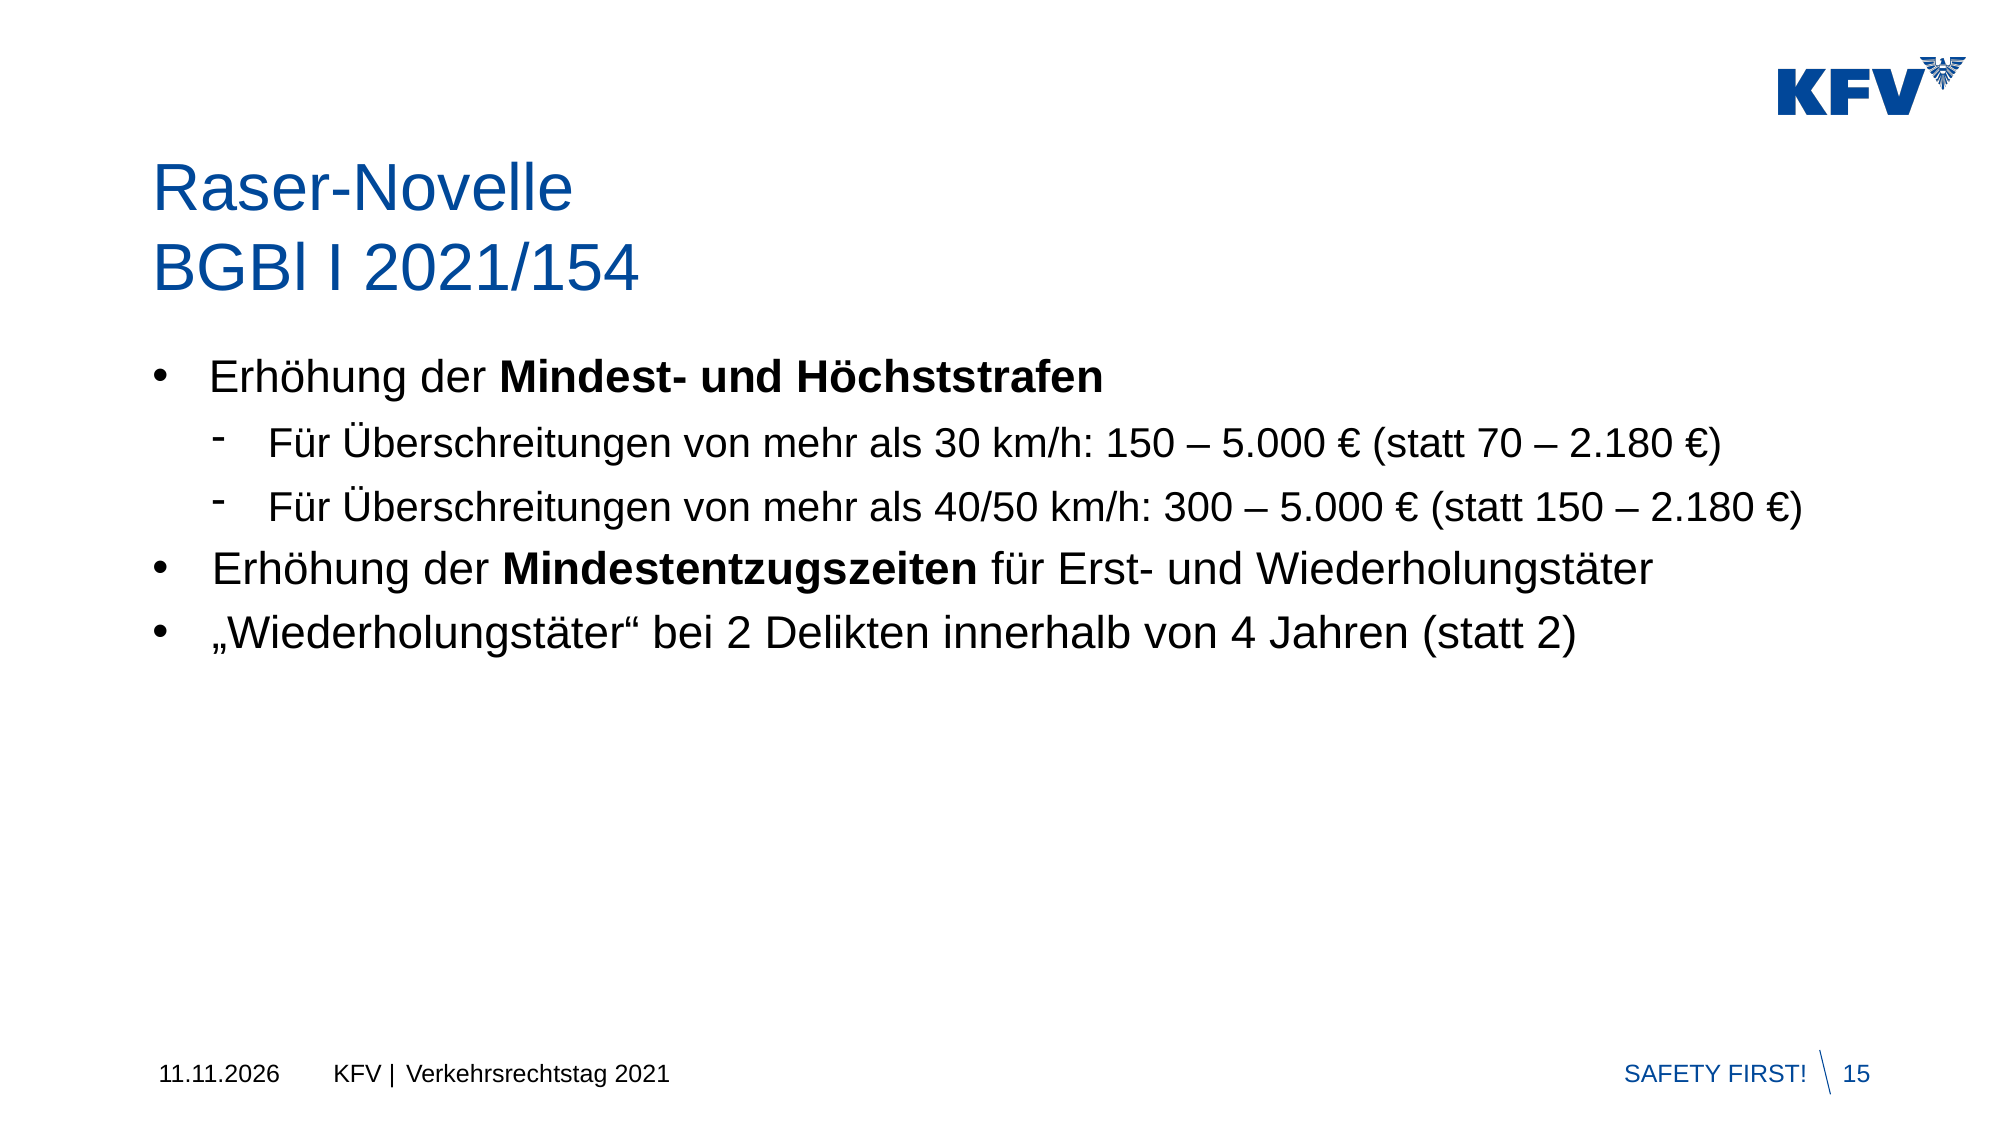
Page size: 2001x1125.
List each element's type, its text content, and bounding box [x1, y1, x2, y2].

list Erhöhung der Mindest- und Höchststrafen Für Überschreitungen von mehr als 30 km/h: 150 – 5.000 € (statt 70 – 2.180 €) Für Überschreitungen von mehr als 40/50 km/h: 300 – 5.000 € (statt 150 – 2.180 €) Erhöhung der Mindestentzugszeiten für Erst- und Wiederholungstäter „Wiederholungstäter“ bei 2 Delikten innerhalb von 4 Jahren (statt 2) [137, 342, 1862, 1008]
slide_number 15 [1842, 1049, 2000, 1096]
picture [1778, 57, 1966, 115]
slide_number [158, 1049, 339, 1096]
footer Verkehrsrechtstag 2021 [406, 1049, 1081, 1096]
title Raser-Novelle BGBl I 2021/154 [137, 135, 1863, 303]
